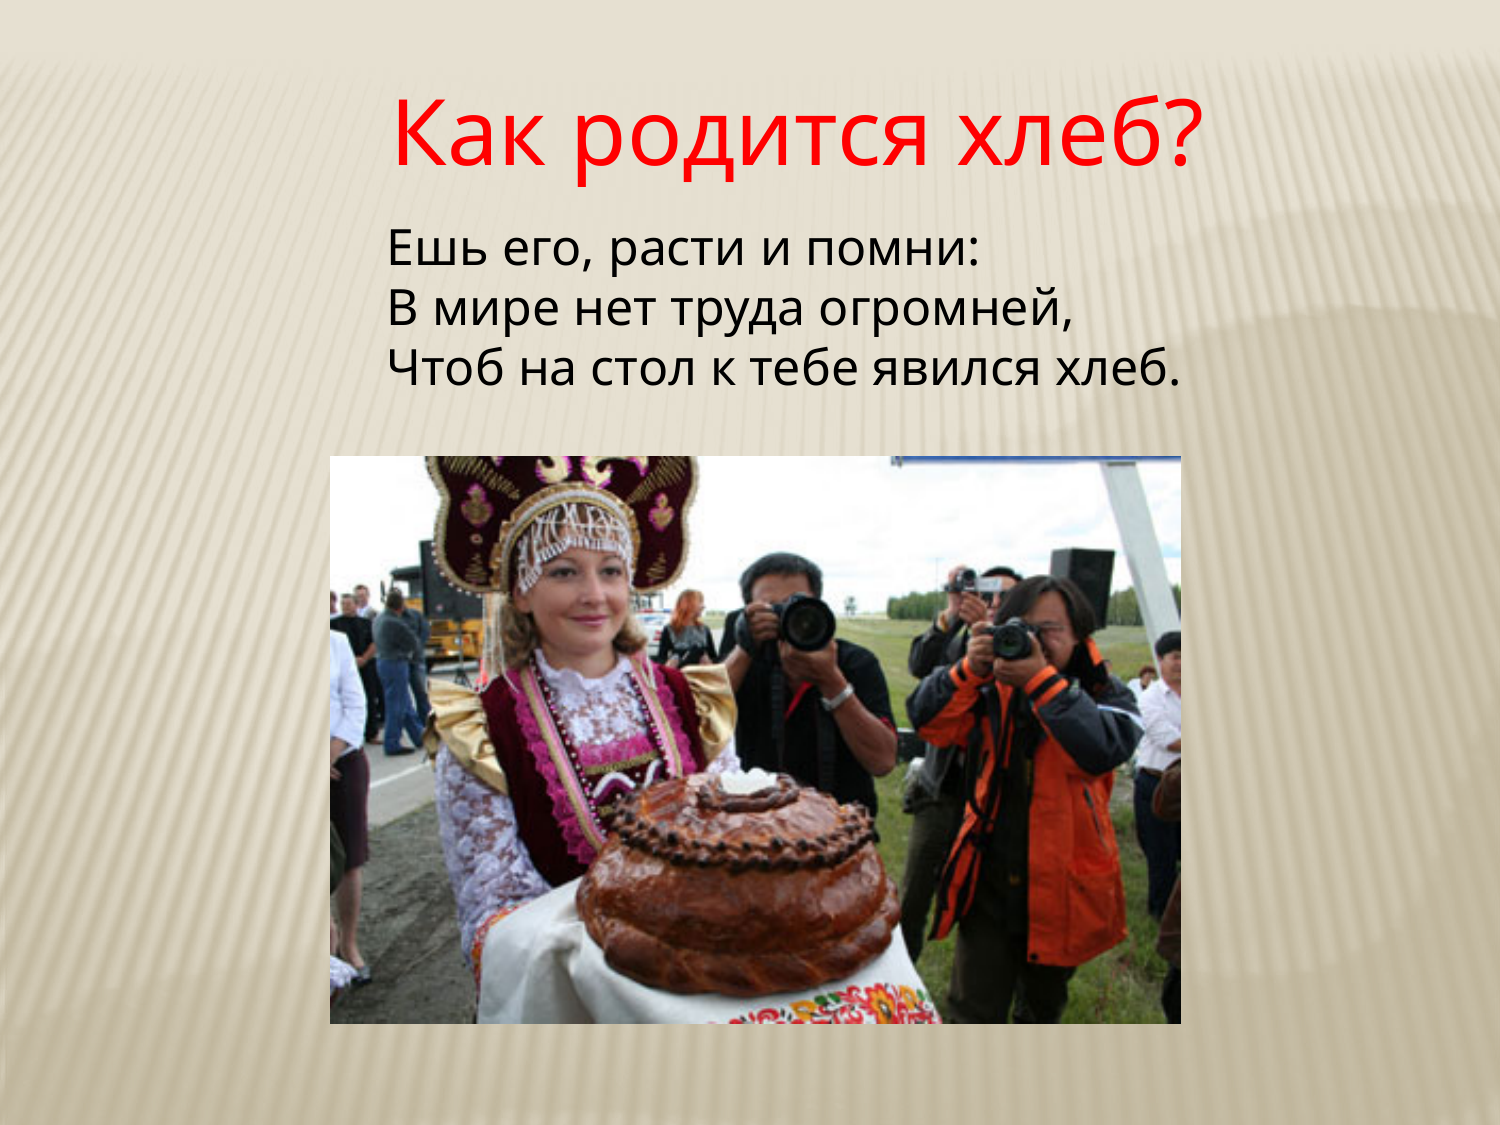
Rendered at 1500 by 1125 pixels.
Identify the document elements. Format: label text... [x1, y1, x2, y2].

text_box Как родится хлеб? [375, 66, 1220, 191]
text_box Ешь его, расти и помни: В мире нет труда огромней, Чтоб на стол к тебе явился хлеб. [371, 208, 1317, 523]
picture [330, 455, 1181, 1024]
